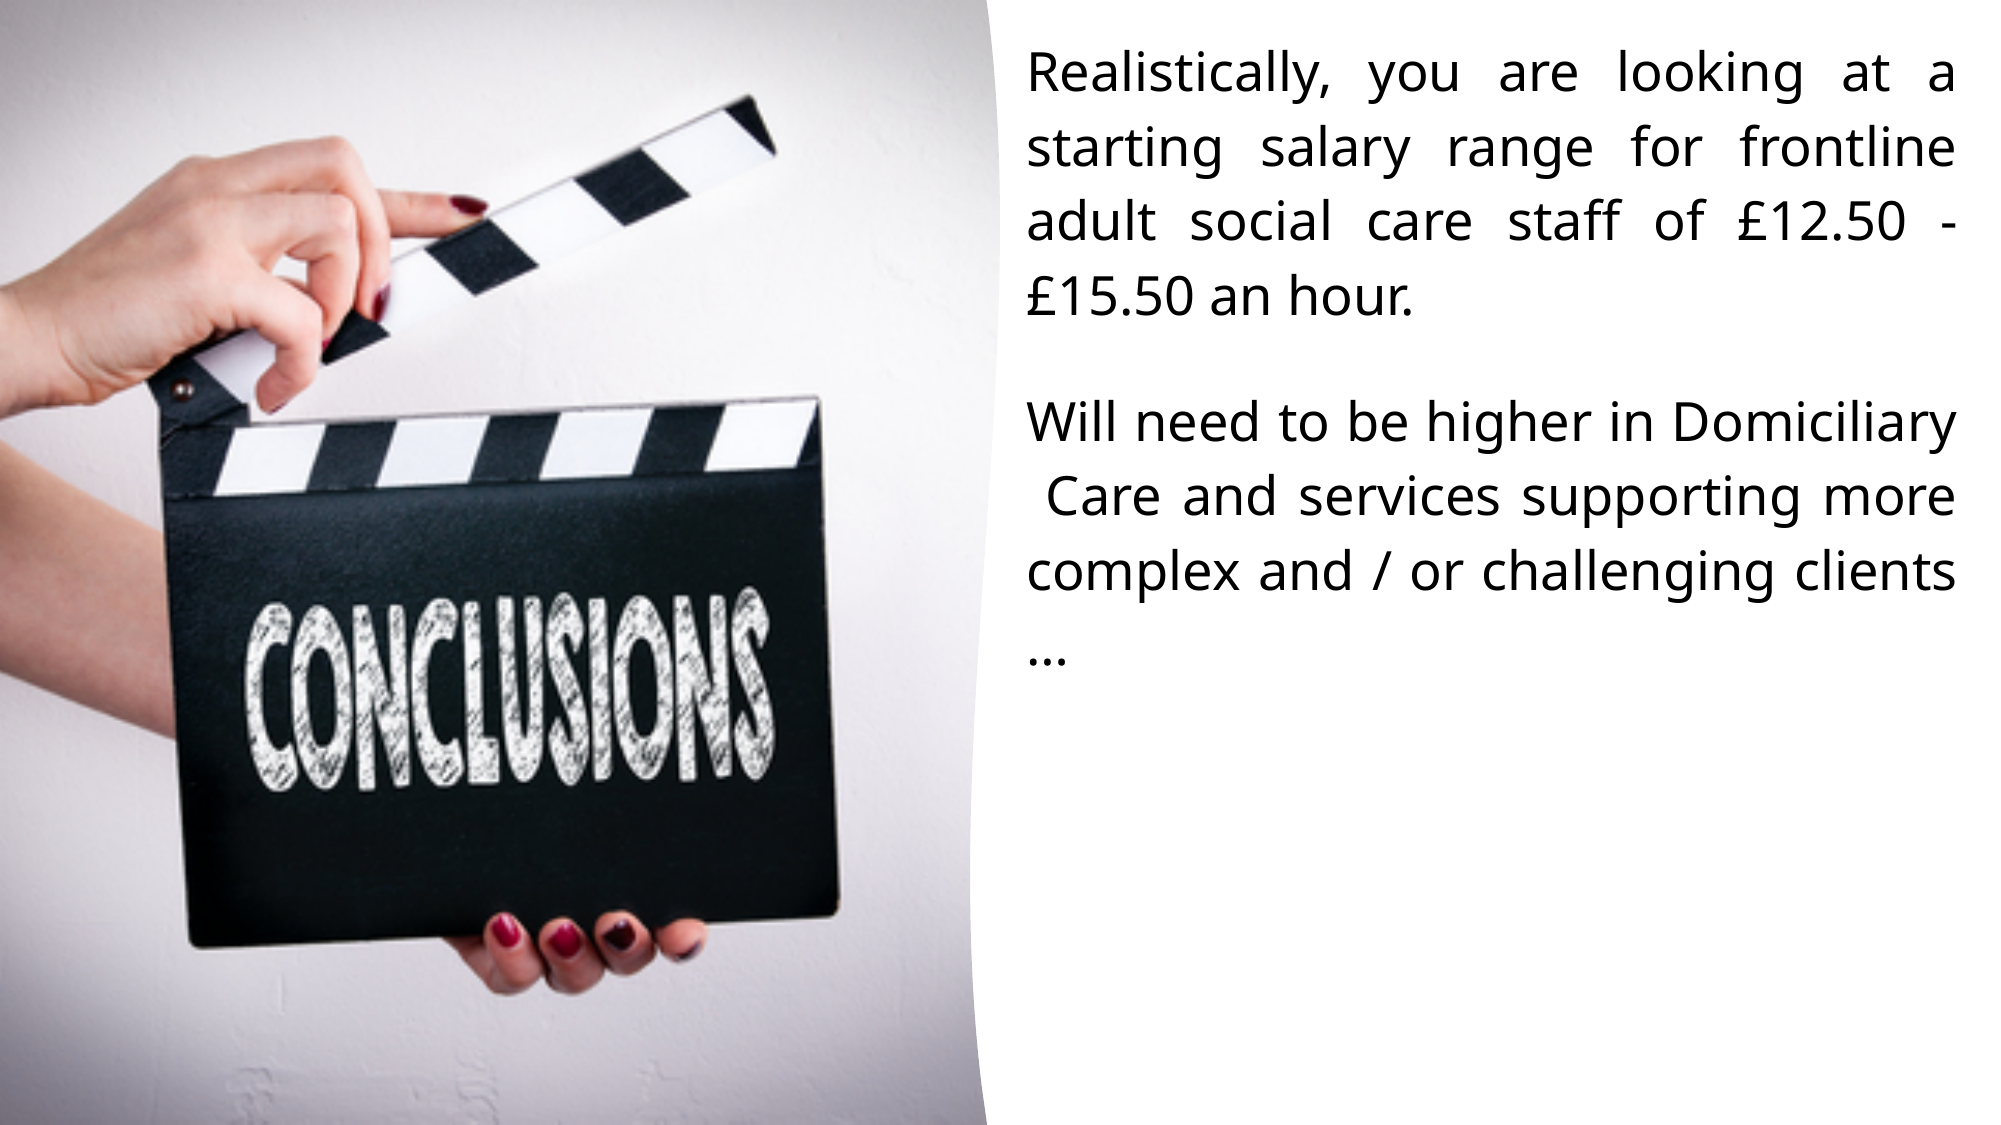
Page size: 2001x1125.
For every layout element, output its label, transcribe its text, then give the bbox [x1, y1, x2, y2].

picture [0, 0, 1000, 1125]
text_box Will need to be higher in Domiciliary Care and services supporting more complex and / or challenging clients … [1011, 369, 1974, 684]
text_box Realistically, you are looking at a starting salary range for frontline adult social care staff of £12.50 - £15.50 an hour. [1011, 20, 1974, 334]
